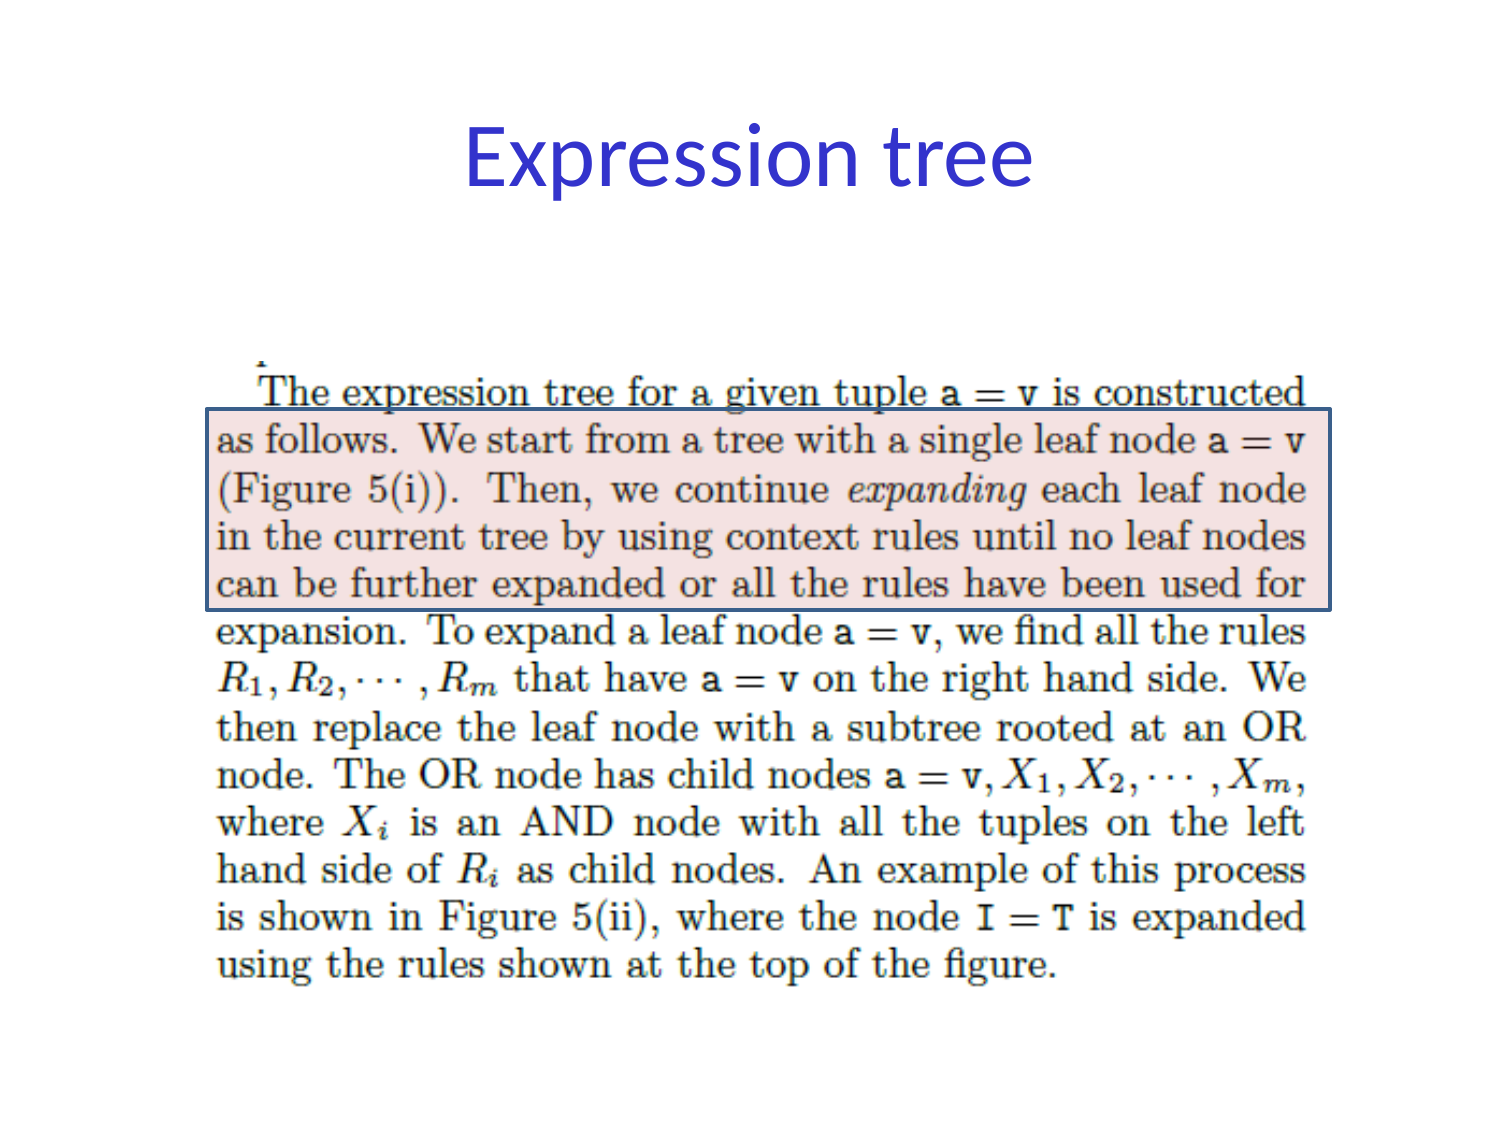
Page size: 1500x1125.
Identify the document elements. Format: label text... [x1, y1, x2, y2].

title Expression tree [75, 56, 1425, 244]
picture [206, 361, 1330, 994]
